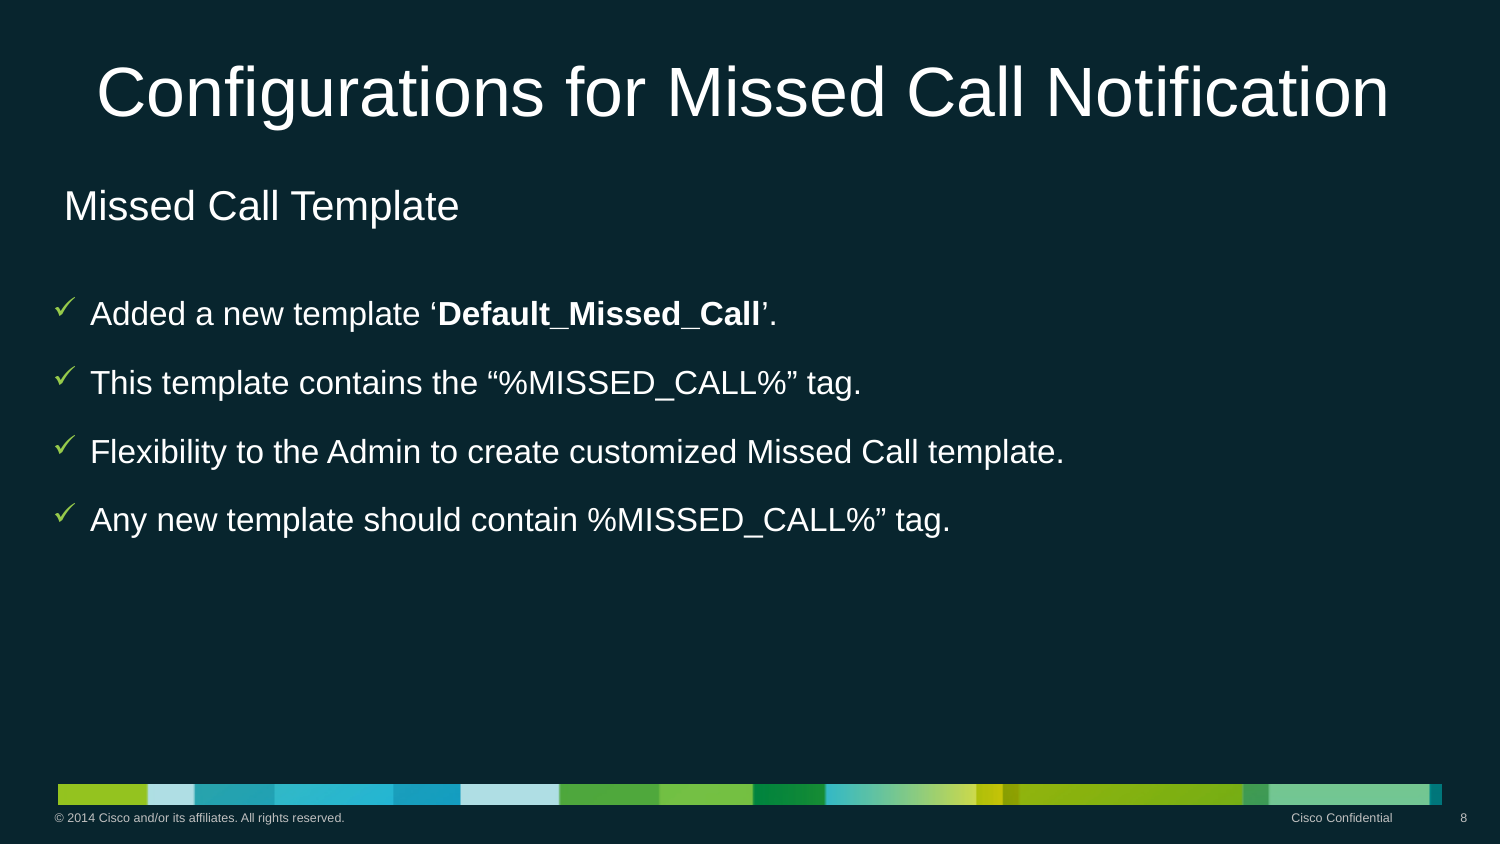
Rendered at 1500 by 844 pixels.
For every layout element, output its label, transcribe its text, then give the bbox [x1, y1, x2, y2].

picture [58, 784, 1442, 805]
title Configurations for Missed Call Notification [39, 0, 1449, 138]
list Added a new template ‘Default_Missed_Call’. This template contains the “%MISSED_CALL%” tag. Flexibility to the Admin to create customized Missed Call template. Any new template should contain %MISSED_CALL%” tag. [37, 227, 1458, 760]
text_box Missed Call Template [37, 171, 1375, 287]
